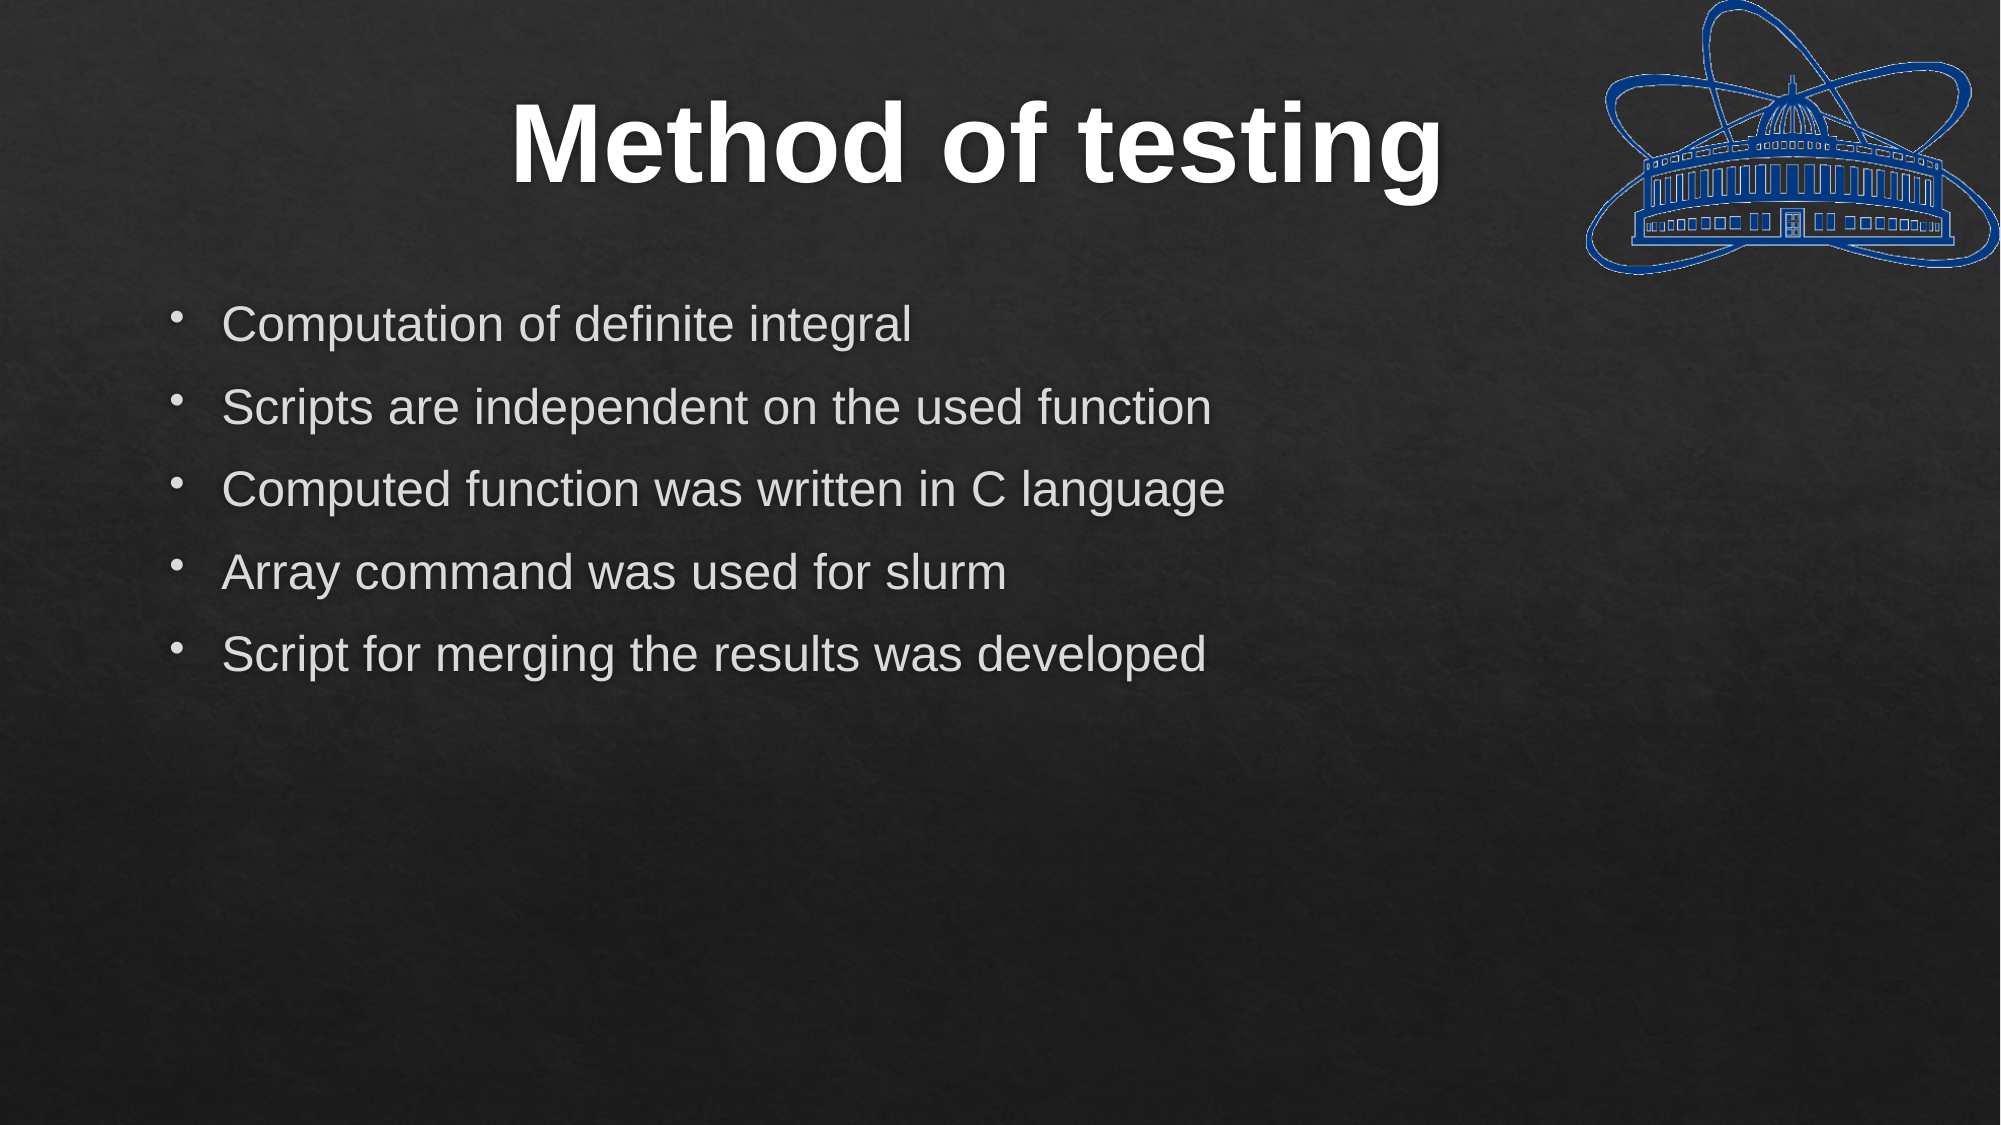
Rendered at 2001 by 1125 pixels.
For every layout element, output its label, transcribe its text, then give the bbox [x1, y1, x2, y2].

title Method of testing [129, 57, 1578, 218]
list Computation of definite integral Scripts are independent on the used function Computed function was written in C language Array command was used for slurm Script for merging the results was developed [149, 284, 1849, 950]
picture [1586, 0, 2000, 276]
